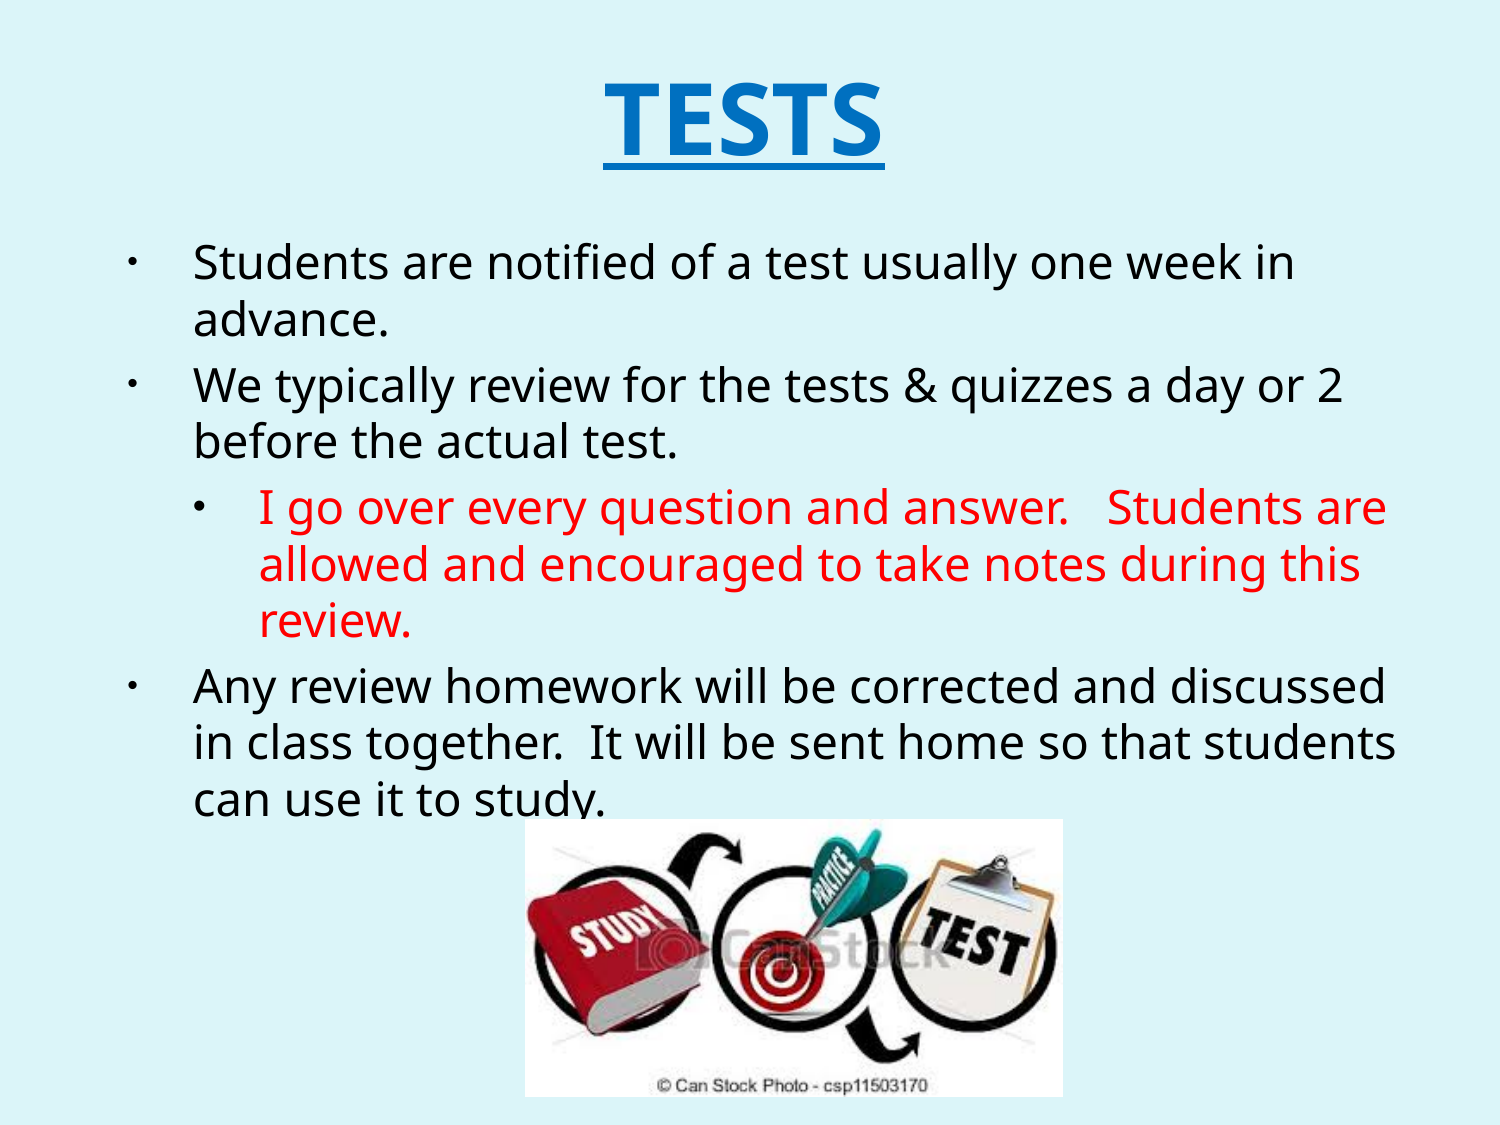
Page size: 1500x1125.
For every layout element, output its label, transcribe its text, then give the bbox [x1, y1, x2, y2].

subtitle Students are notified of a test usually one week in advance. We typically review for the tests & quizzes a day or 2 before the actual test. I go over every question and answer. Students are allowed and encouraged to take notes during this review. Any review homework will be corrected and discussed in class together. It will be sent home so that students can use it to study. [112, 224, 1425, 834]
title Tests [69, 24, 1420, 175]
picture [524, 819, 1063, 1098]
